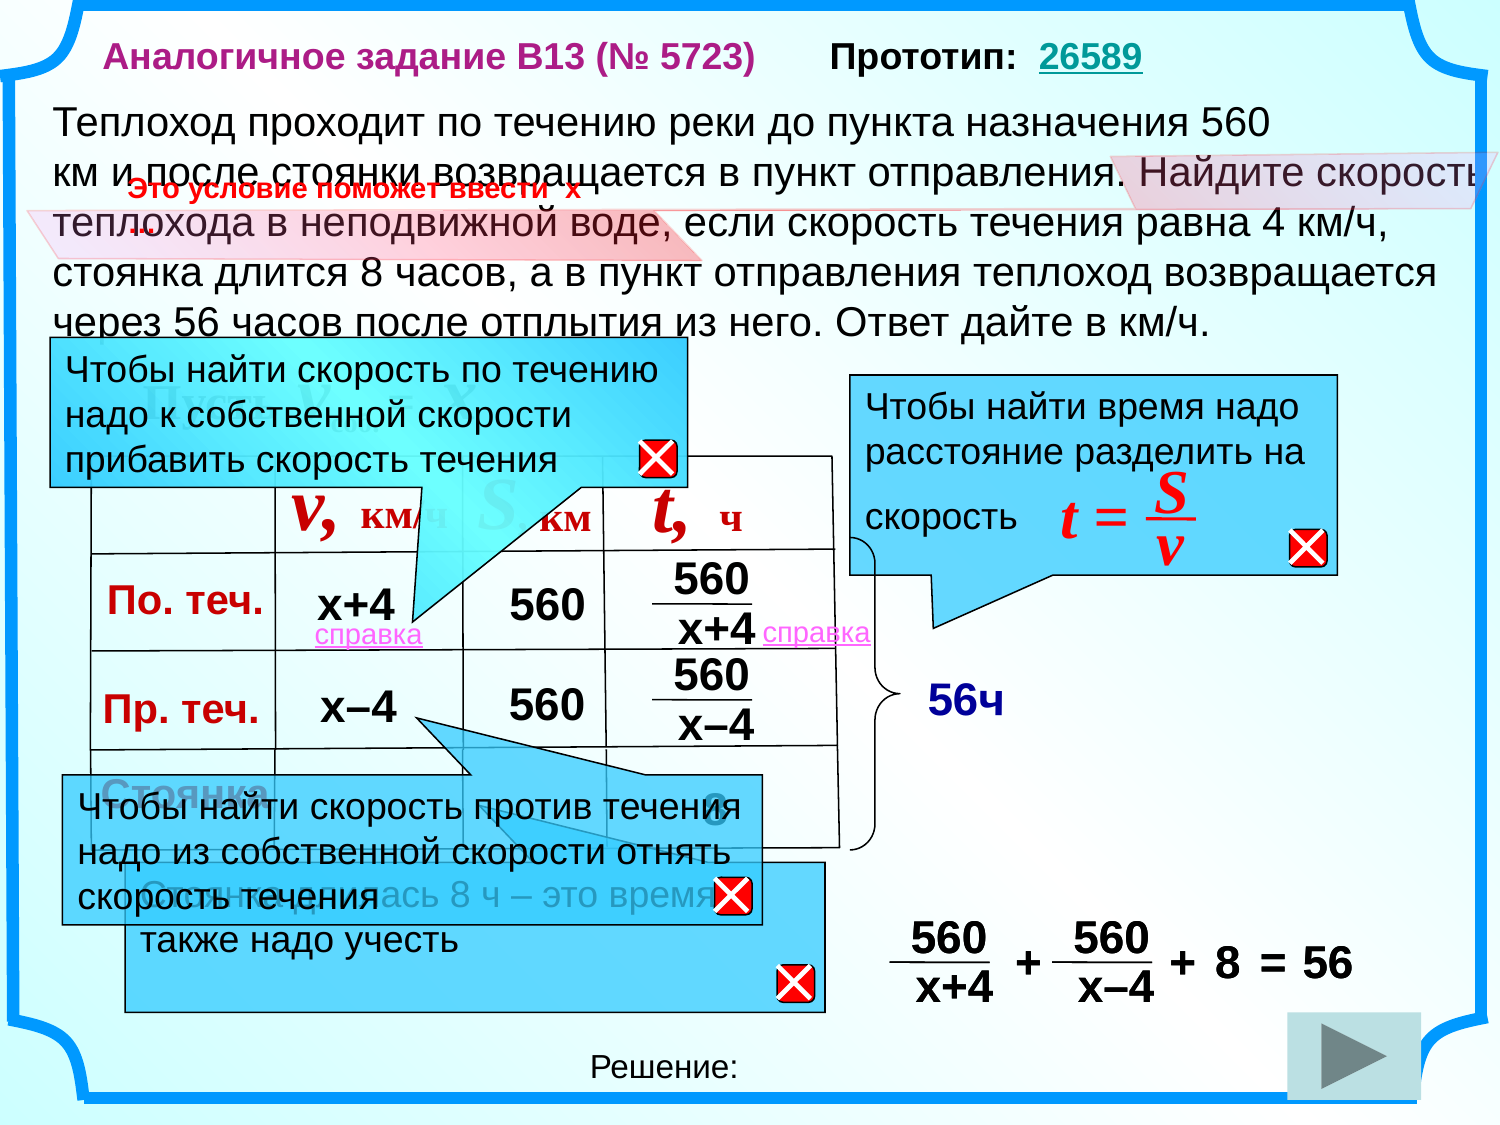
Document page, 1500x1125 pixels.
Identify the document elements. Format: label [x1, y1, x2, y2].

text_box [0, 0, 1488, 1101]
text_box [274, 644, 607, 743]
text_box [849, 374, 1338, 587]
text_box [276, 503, 457, 638]
text_box [637, 541, 772, 637]
text_box [849, 537, 1034, 851]
text_box [874, 899, 1369, 1020]
text_box [610, 503, 632, 743]
text_box [87, 503, 269, 743]
text_box [62, 774, 763, 932]
text_box [637, 449, 759, 556]
text_box [762, 455, 838, 744]
text_box [637, 637, 770, 743]
text_box [462, 503, 607, 638]
text_box [1491, 152, 1498, 167]
text_box [124, 862, 826, 1019]
text_box [1491, 87, 1500, 353]
text_box [85, 745, 840, 851]
text_box [49, 337, 688, 494]
